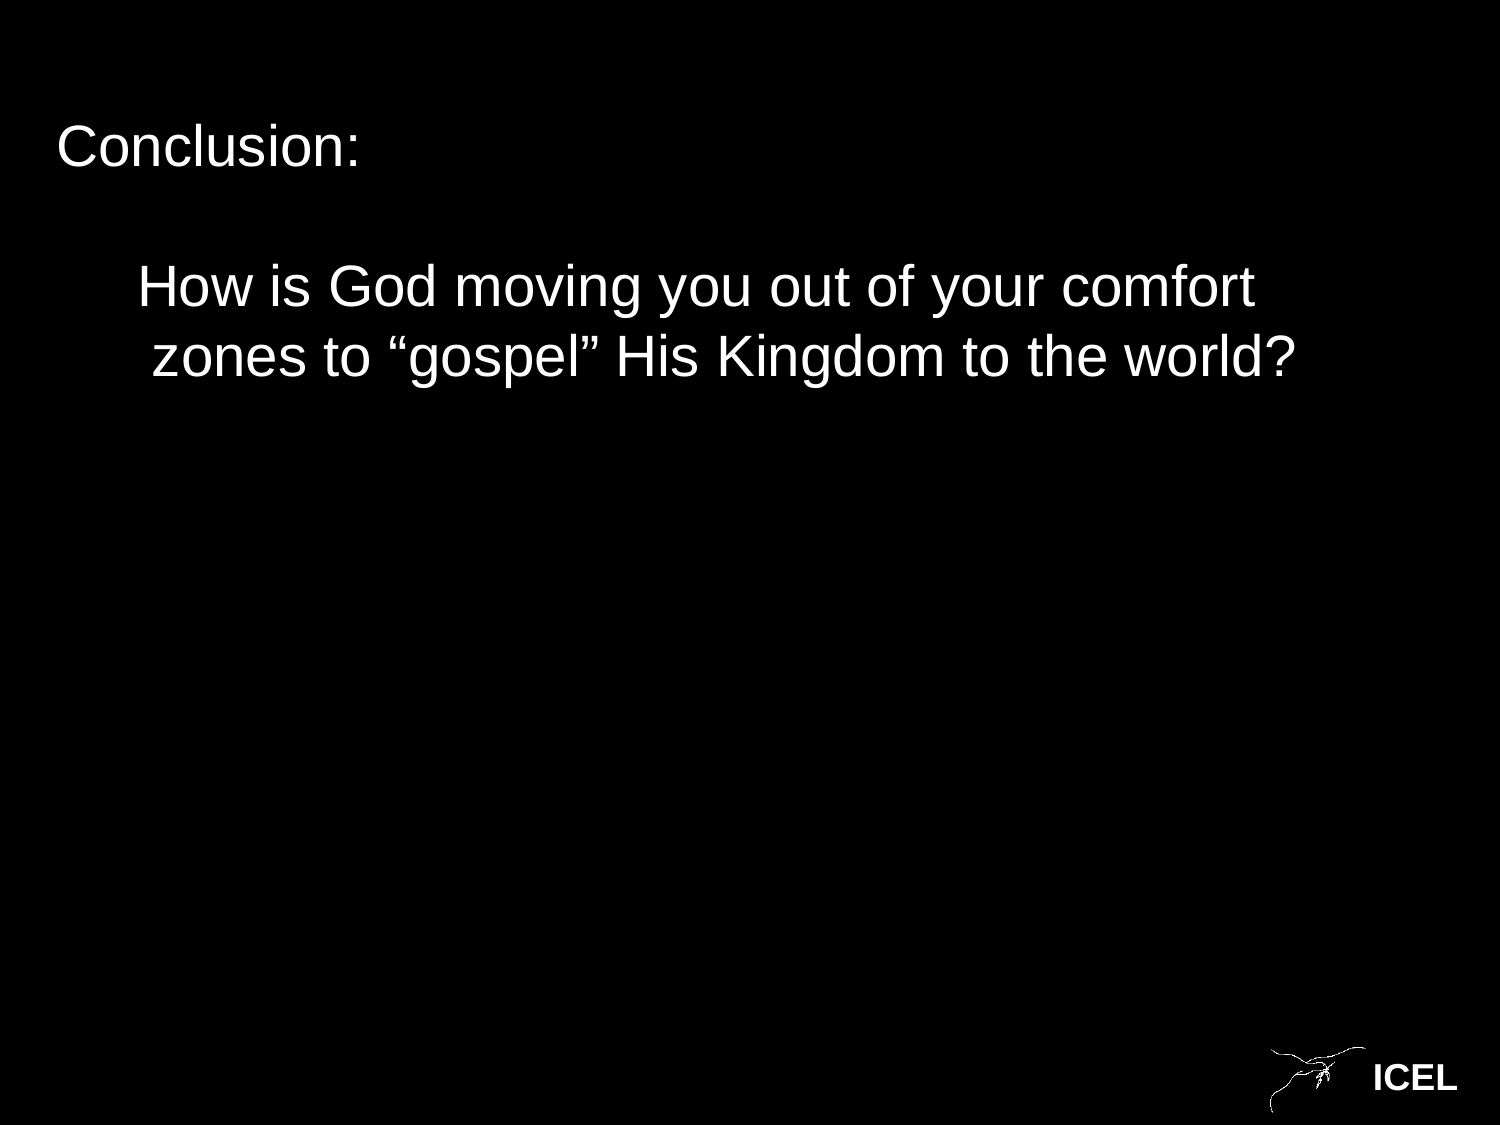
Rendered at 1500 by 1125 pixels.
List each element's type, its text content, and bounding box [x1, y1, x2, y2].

picture [1269, 1046, 1366, 1113]
text_box Conclusion: How is God moving you out of your comfort zones to “gospel” His Kingdom to the world? [41, 30, 1353, 1012]
